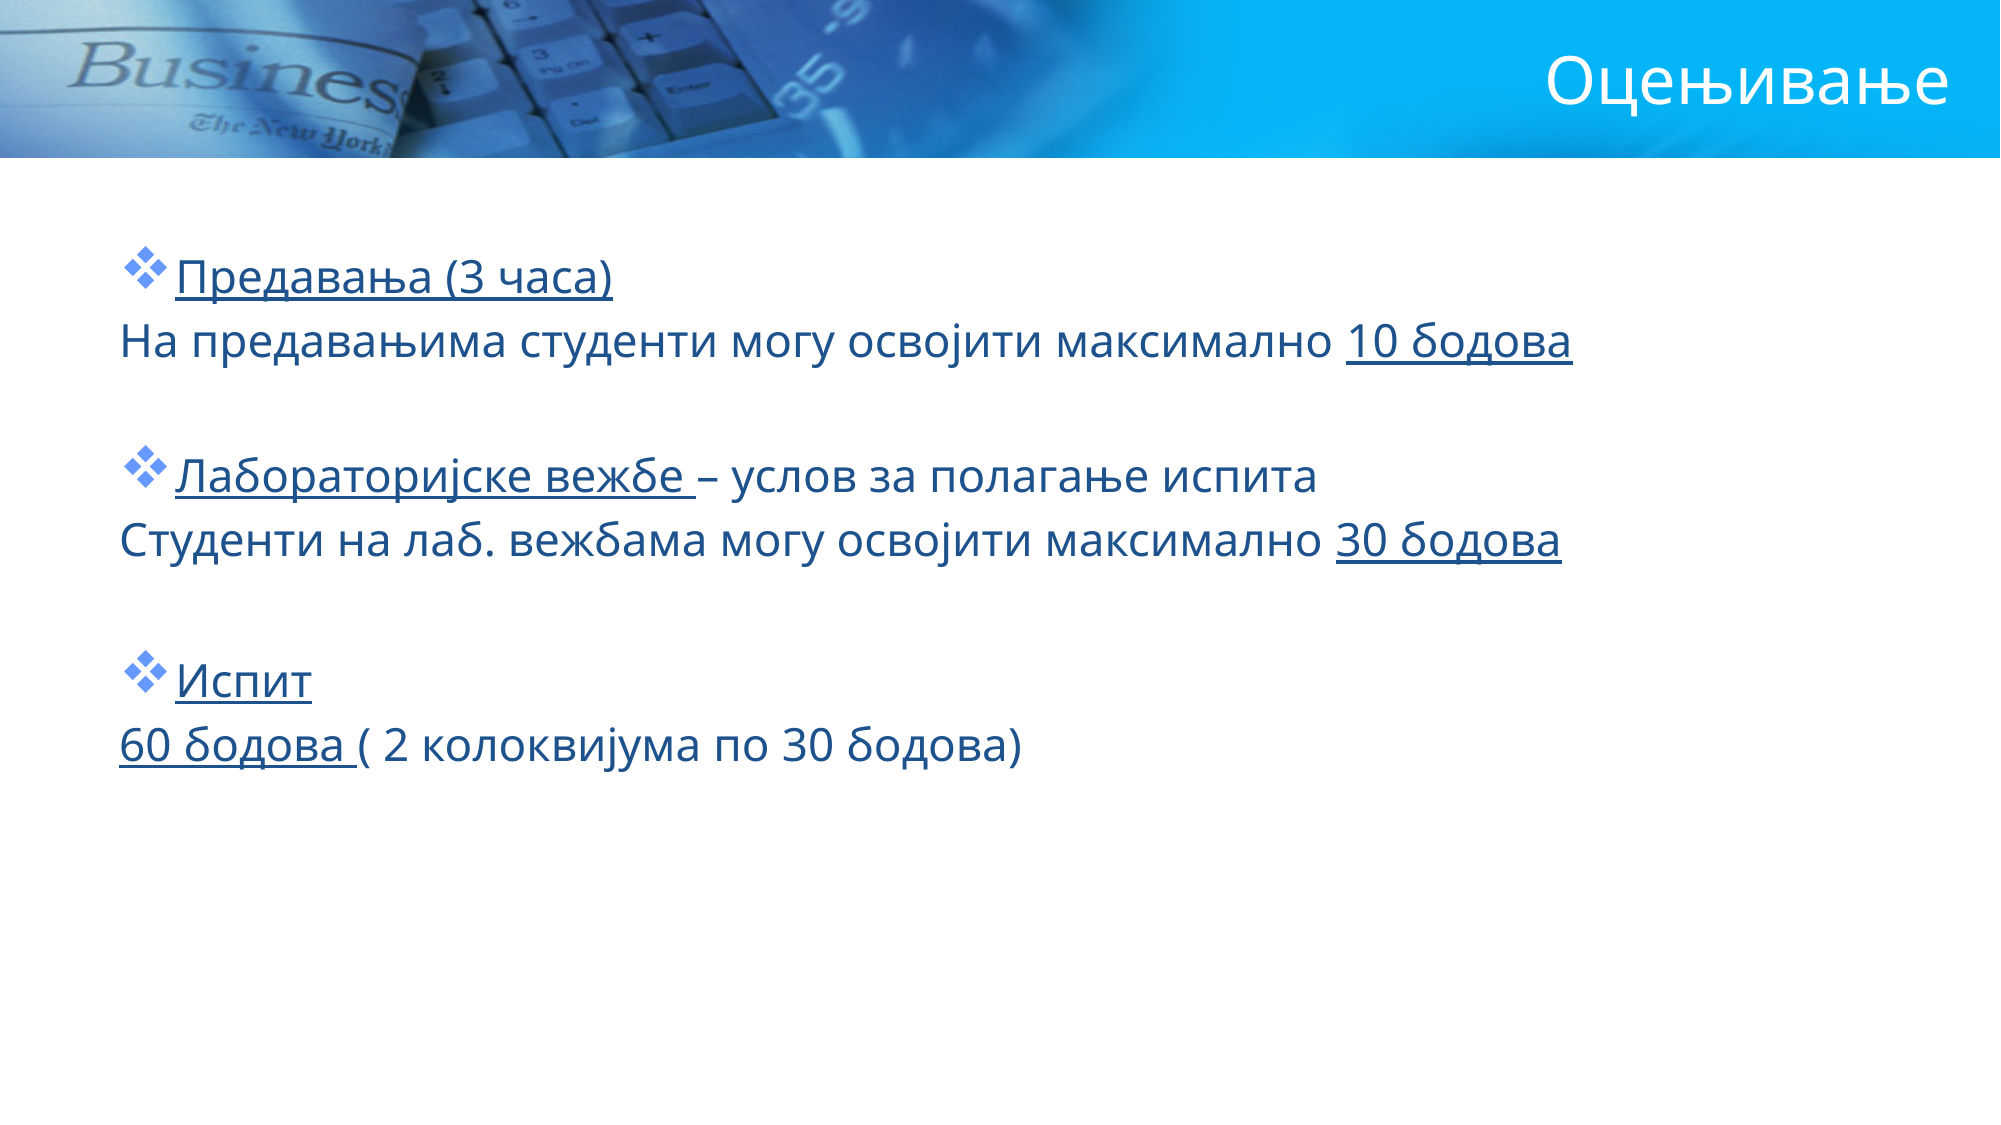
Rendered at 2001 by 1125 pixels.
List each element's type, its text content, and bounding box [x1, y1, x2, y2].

title Оцењивање [49, 24, 1967, 131]
list Предавања (3 часа) На предавањима студенти могу освојити максимално 10 бодова Лабораторијске вежбе – услов за полагање испита Студенти на лаб. вежбама могу освојити максимално 30 бодова Испит 60 бодова ( 2 колоквијума по 30 бодова) [103, 240, 1905, 1052]
picture [0, 0, 1106, 158]
